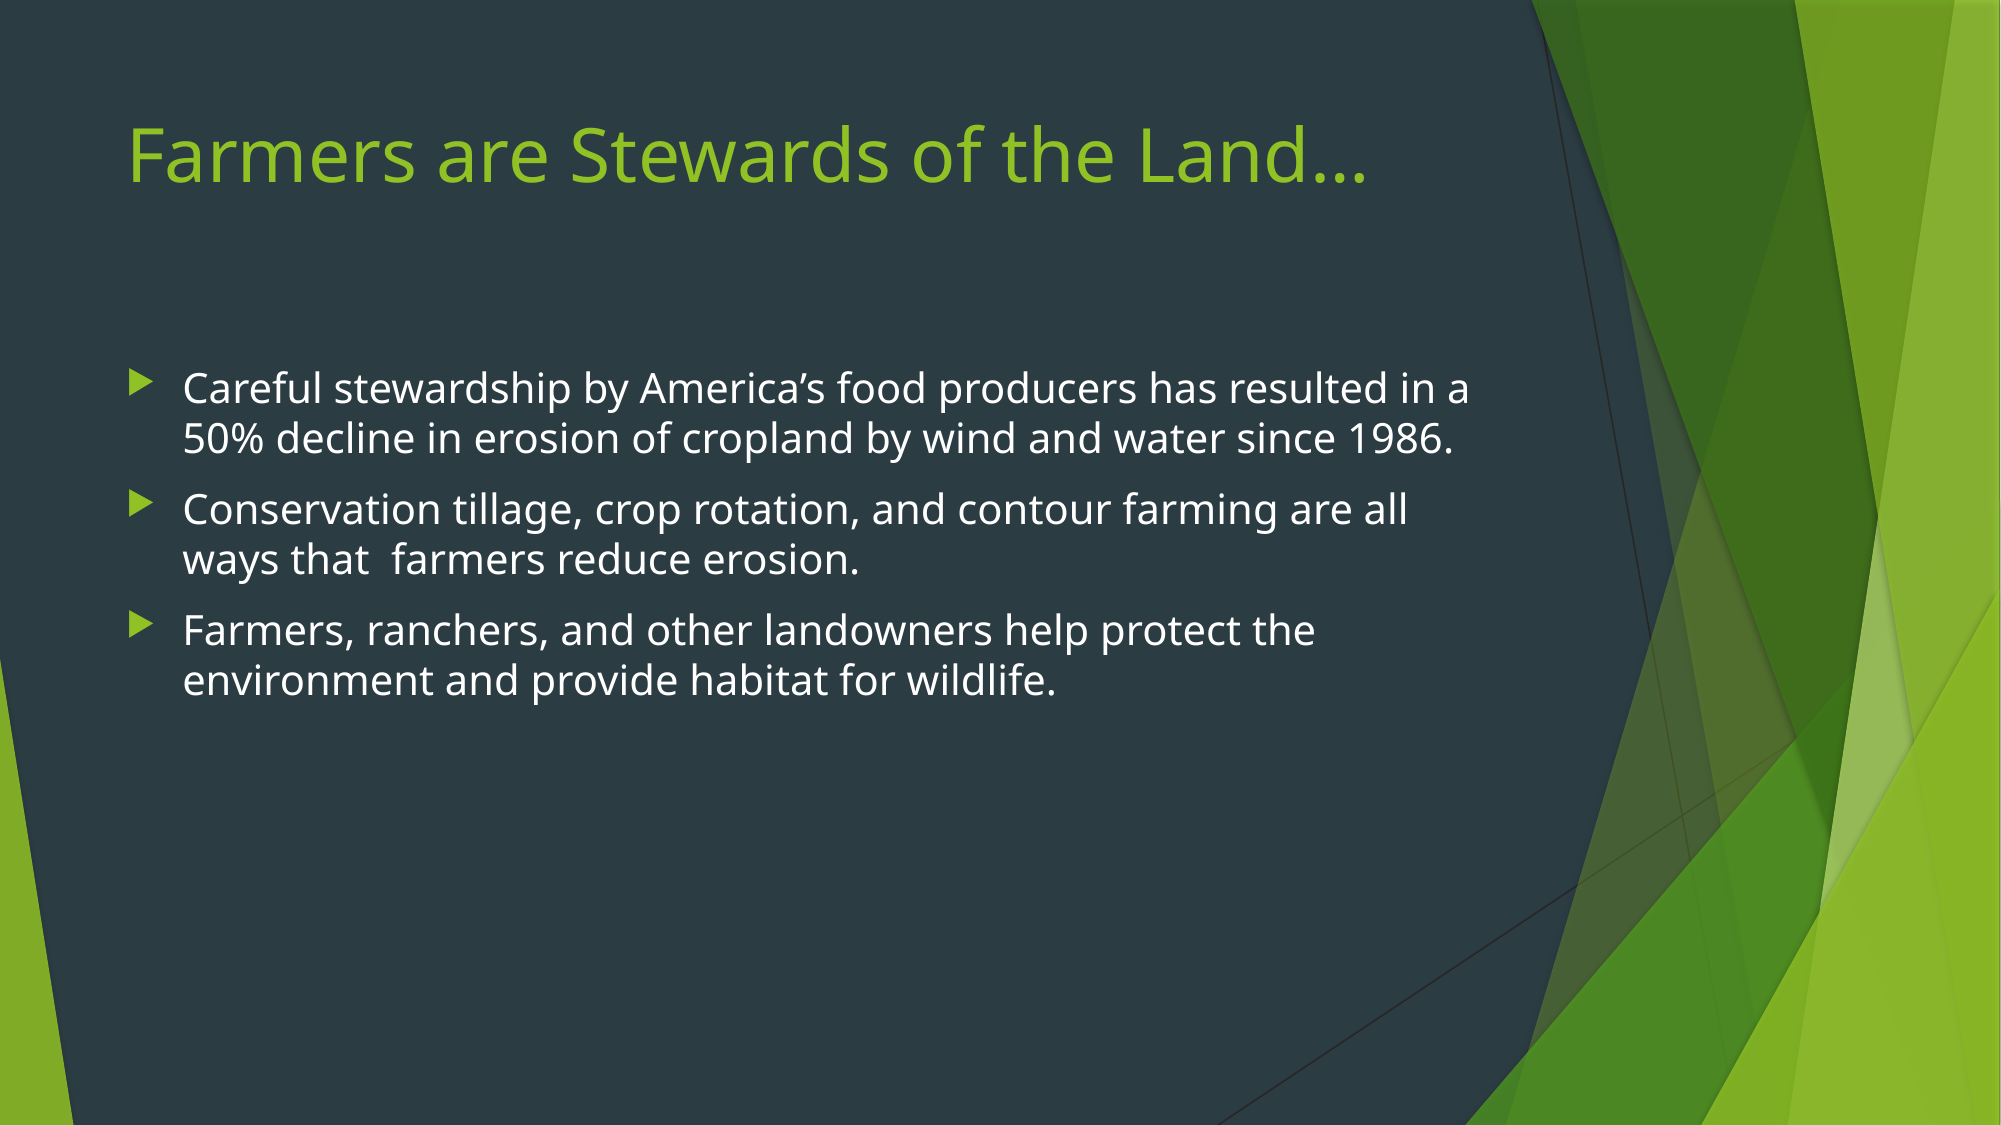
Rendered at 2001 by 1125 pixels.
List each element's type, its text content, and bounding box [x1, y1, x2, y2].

list Careful stewardship by America’s food producers has resulted in a 50% decline in erosion of cropland by wind and water since 1986. Conservation tillage, crop rotation, and contour farming are all ways that farmers reduce erosion. Farmers, ranchers, and other landowners help protect the environment and provide habitat for wildlife. [111, 354, 1522, 783]
title Farmers are Stewards of the Land… [111, 99, 1522, 317]
